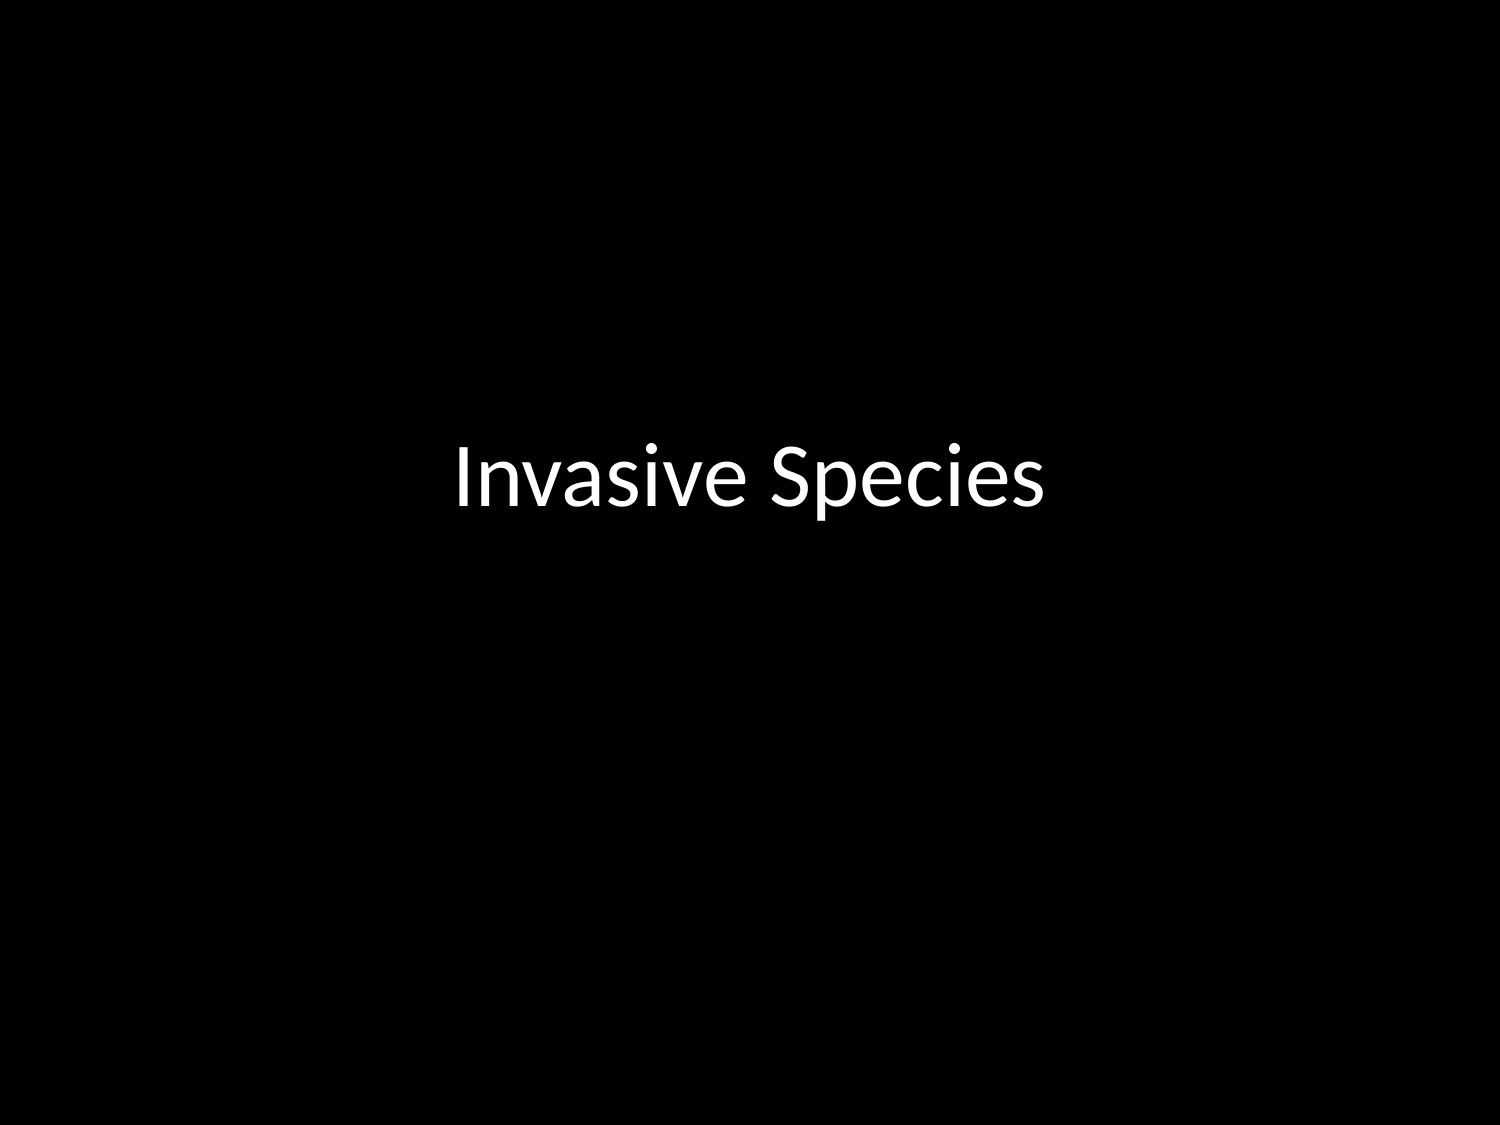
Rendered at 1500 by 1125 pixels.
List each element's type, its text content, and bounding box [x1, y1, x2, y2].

title Invasive Species [112, 349, 1388, 591]
